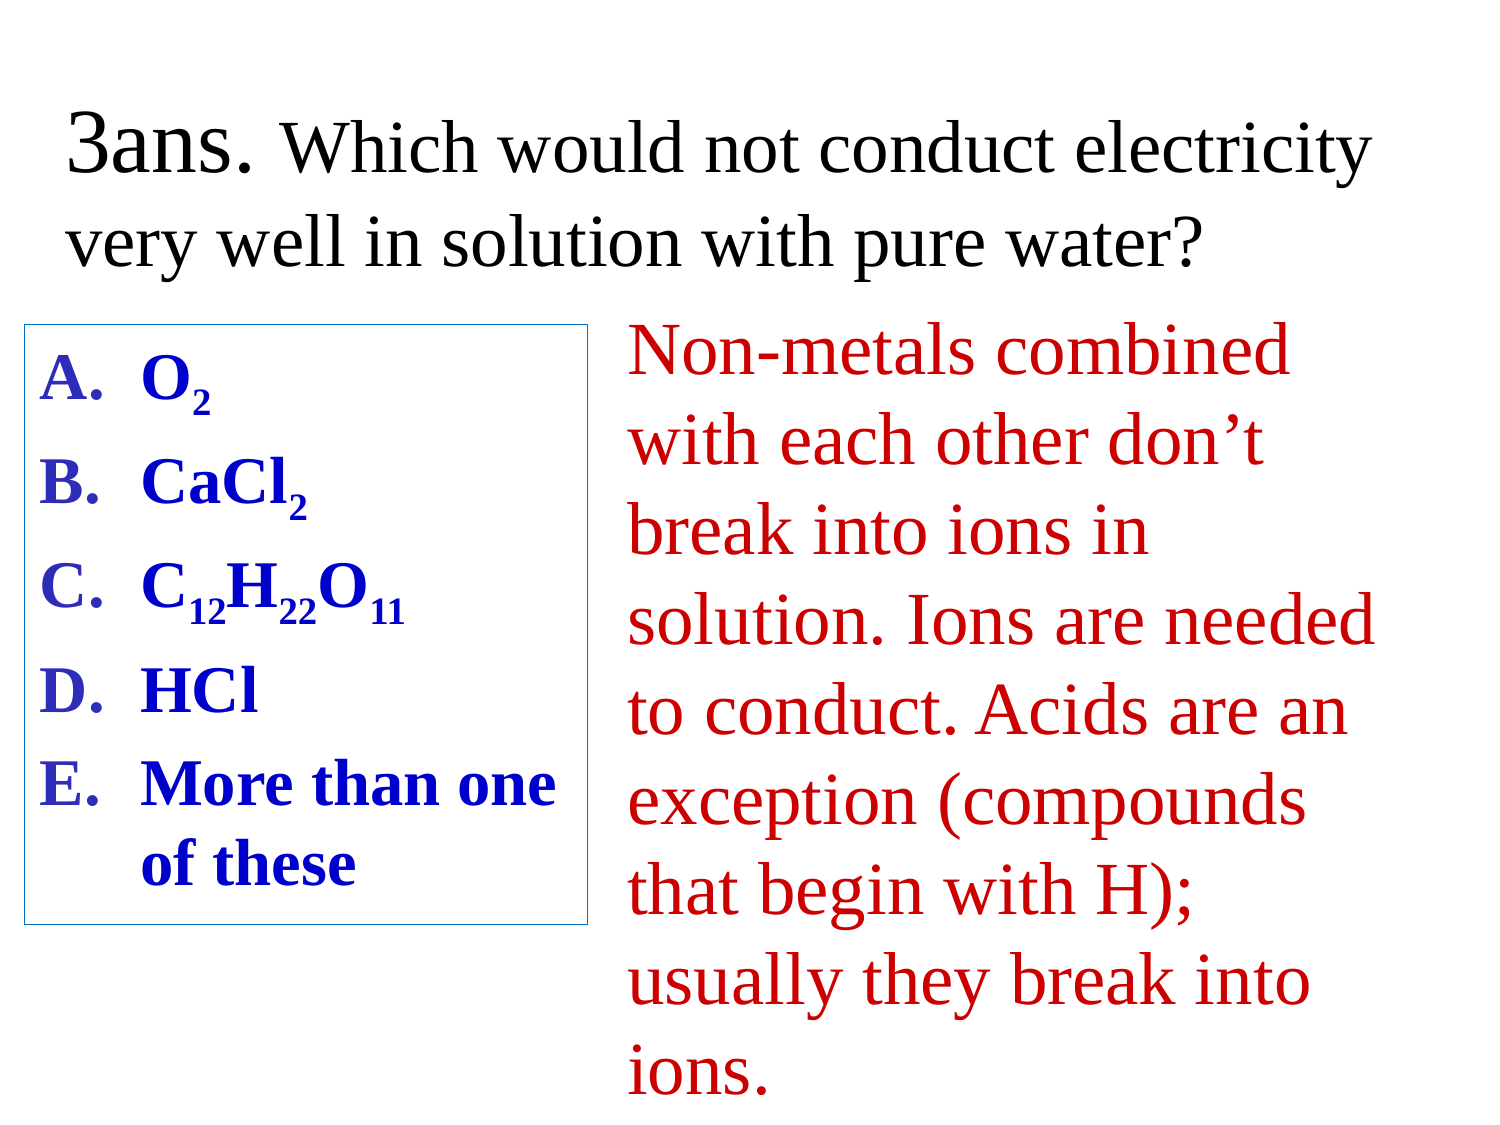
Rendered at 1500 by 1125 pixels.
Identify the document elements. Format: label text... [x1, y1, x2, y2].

list O2 CaCl2 C12H22O11 HCl More than one of these [24, 324, 588, 925]
text_box Non-metals combined with each other don’t break into ions in solution. Ions are needed to conduct. Acids are an exception (compounds that begin with H); usually they break into ions. [612, 291, 1438, 1117]
title 3ans. Which would not conduct electricity very well in solution with pure water? [50, 87, 1463, 275]
